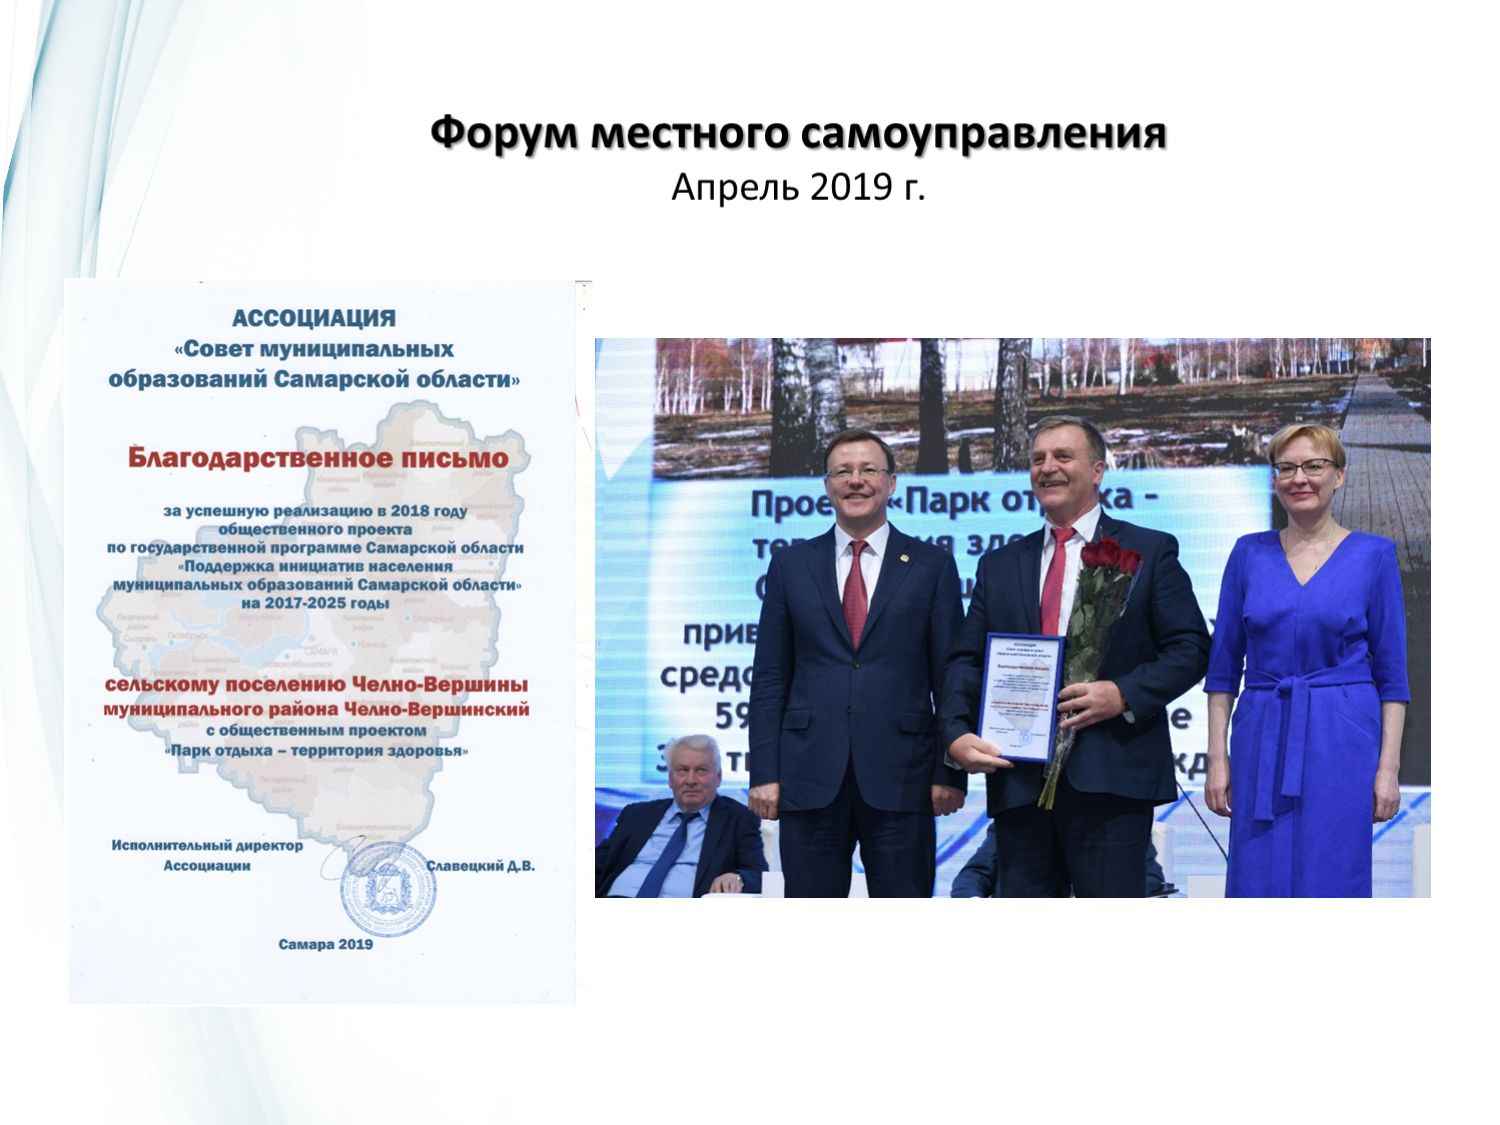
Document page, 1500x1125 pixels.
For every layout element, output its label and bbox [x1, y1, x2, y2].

picture [123, 61, 1475, 250]
list [601, 337, 1432, 898]
picture [64, 278, 596, 1008]
